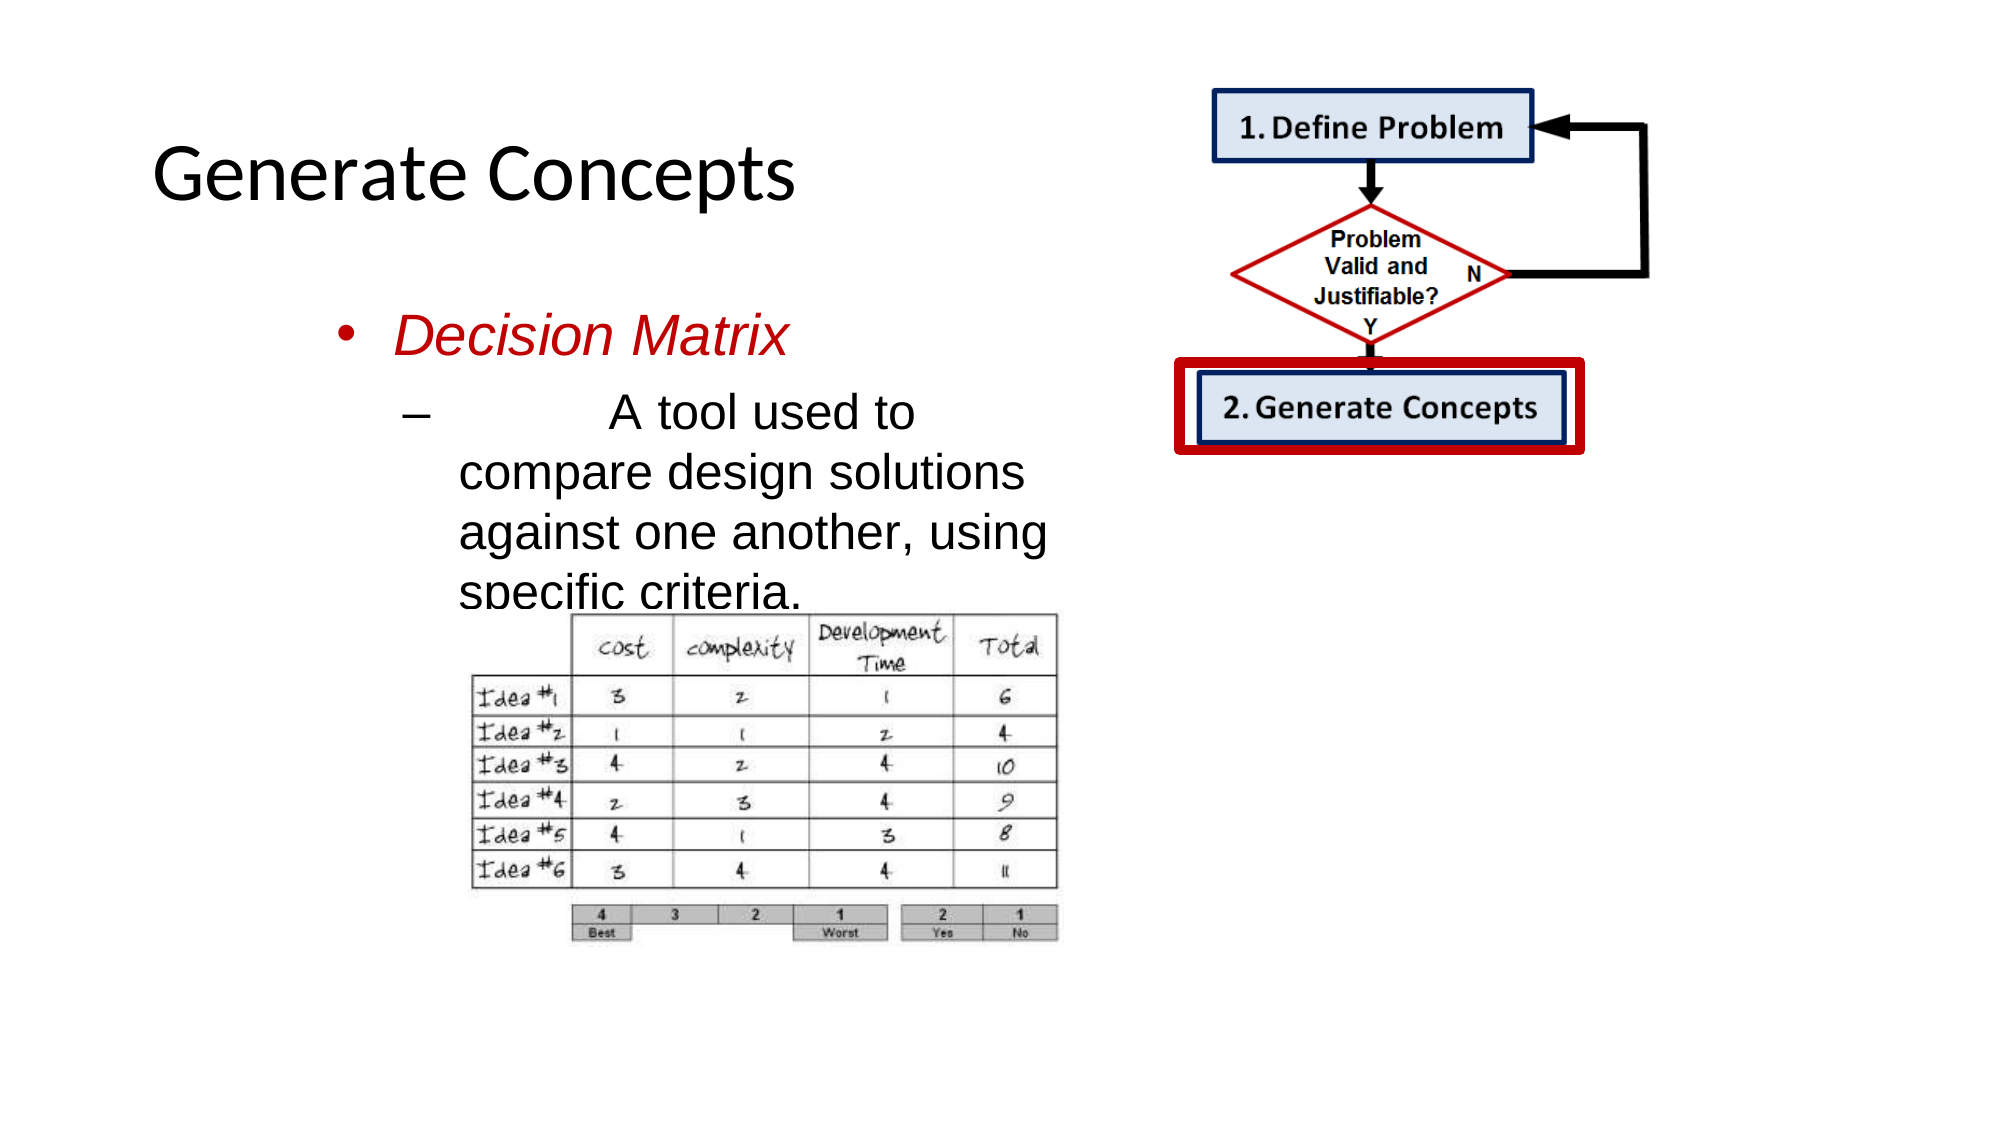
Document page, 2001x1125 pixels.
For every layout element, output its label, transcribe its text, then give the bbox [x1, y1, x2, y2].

title Generate Concepts [150, 117, 1850, 306]
text_box [467, 609, 1064, 947]
text_box [1179, 362, 1581, 450]
text_box [1130, 60, 1682, 117]
text_box Decision Matrix – A tool used to compare design solutions against one another, using specific criteria. [334, 306, 1093, 620]
text_box [1130, 306, 1682, 469]
